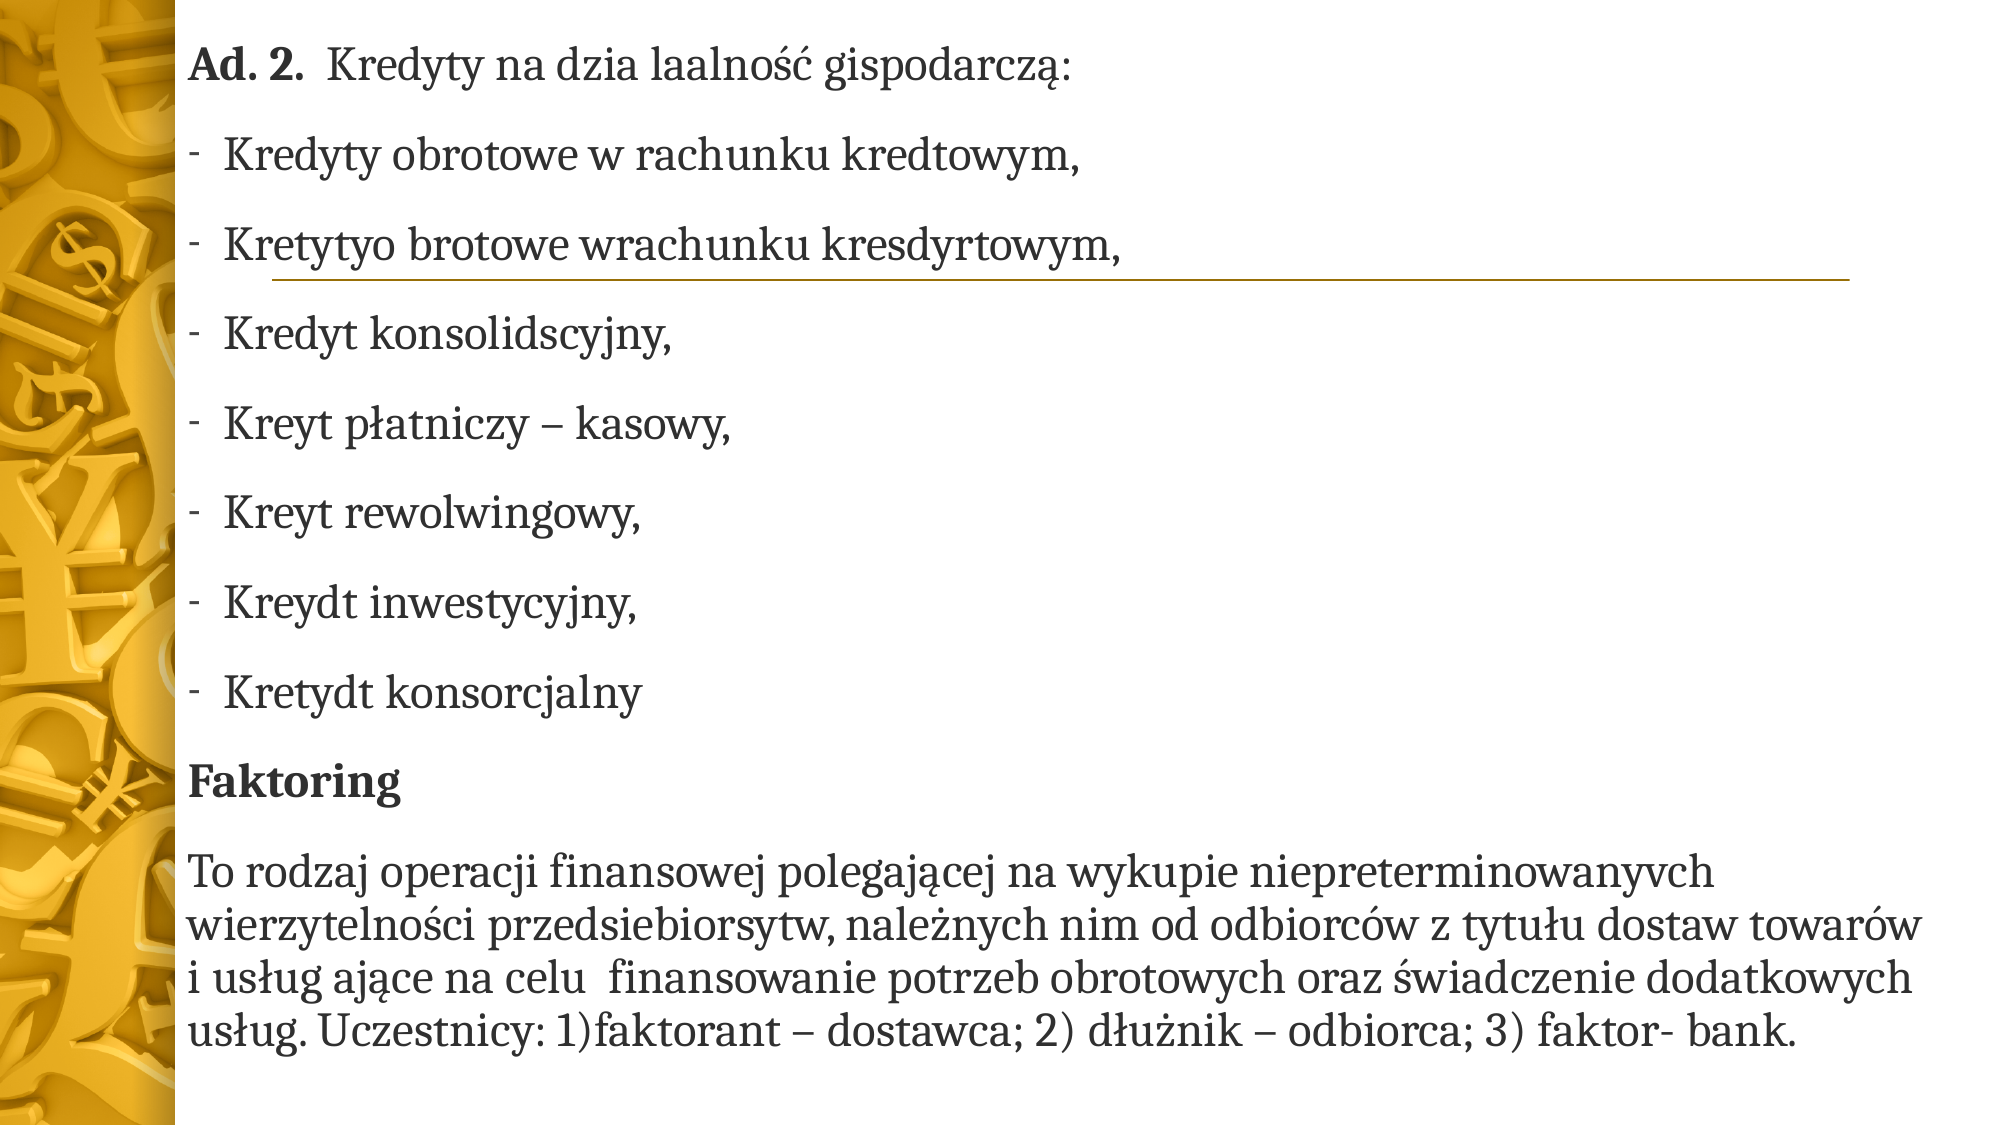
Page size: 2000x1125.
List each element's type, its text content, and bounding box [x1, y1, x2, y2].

picture [0, 0, 175, 1125]
list Ad. 2. Kredyty na dzia laalność gispodarczą: Kredyty obrotowe w rachunku kredtowym, Kretytyo brotowe wrachunku kresdyrtowym, Kredyt konsolidscyjny, Kreyt płatniczy – kasowy, Kreyt rewolwingowy, Kreydt inwestycyjny, Kretydt konsorcjalny Faktoring To rodzaj operacji finansowej polegającej na wykupie niepreterminowanyvch wierzytelności przedsiebiorsytw, należnych nim od odbiorców z tytułu dostaw towarów i usług ające na celu finansowanie potrzeb obrotowych oraz świadczenie dodatkowych usług. Uczestnicy: 1)faktorant – dostawca; 2) dłużnik – odbiorca; 3) faktor- bank. [172, 30, 1945, 1094]
